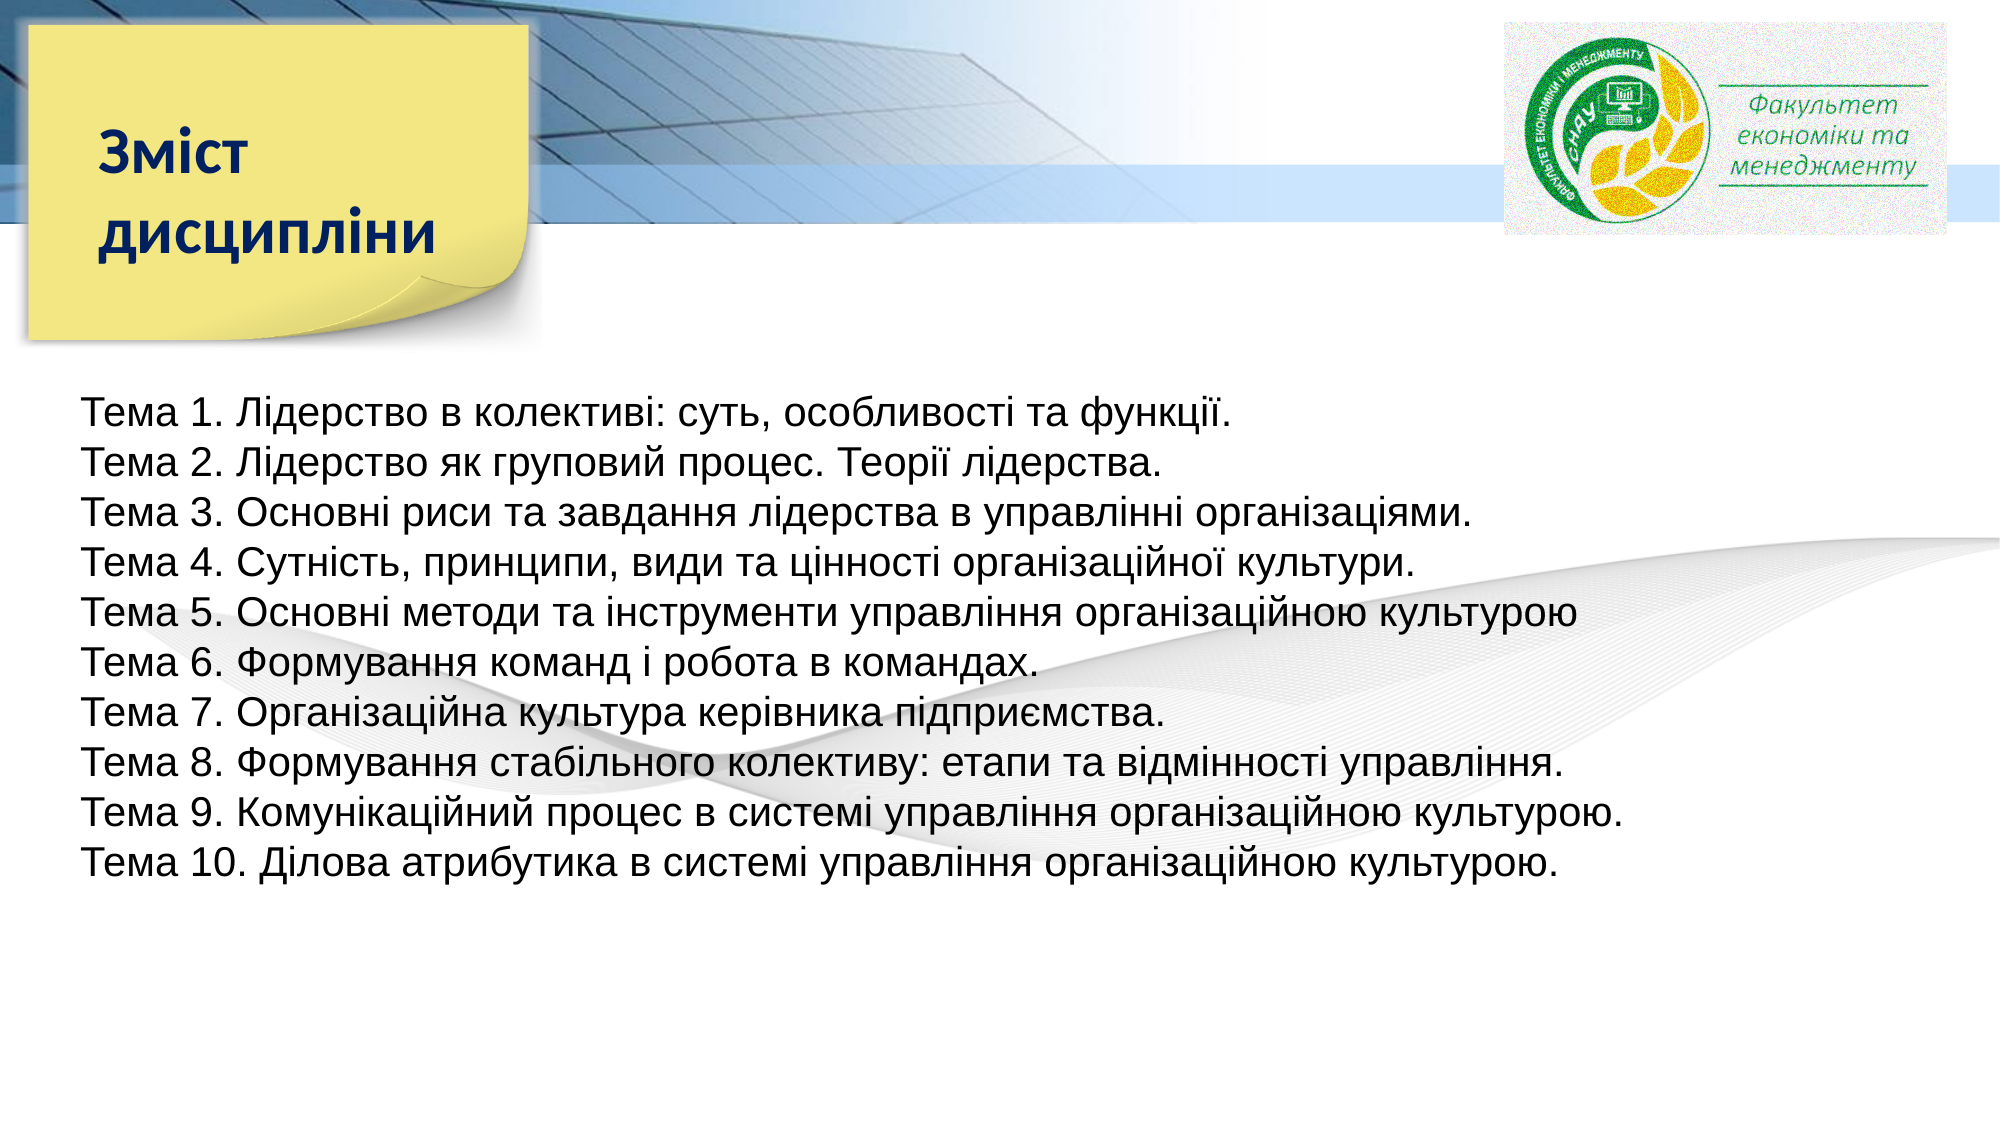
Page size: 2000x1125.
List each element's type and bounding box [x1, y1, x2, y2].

text_box [13, 14, 542, 372]
picture [0, 0, 2000, 909]
